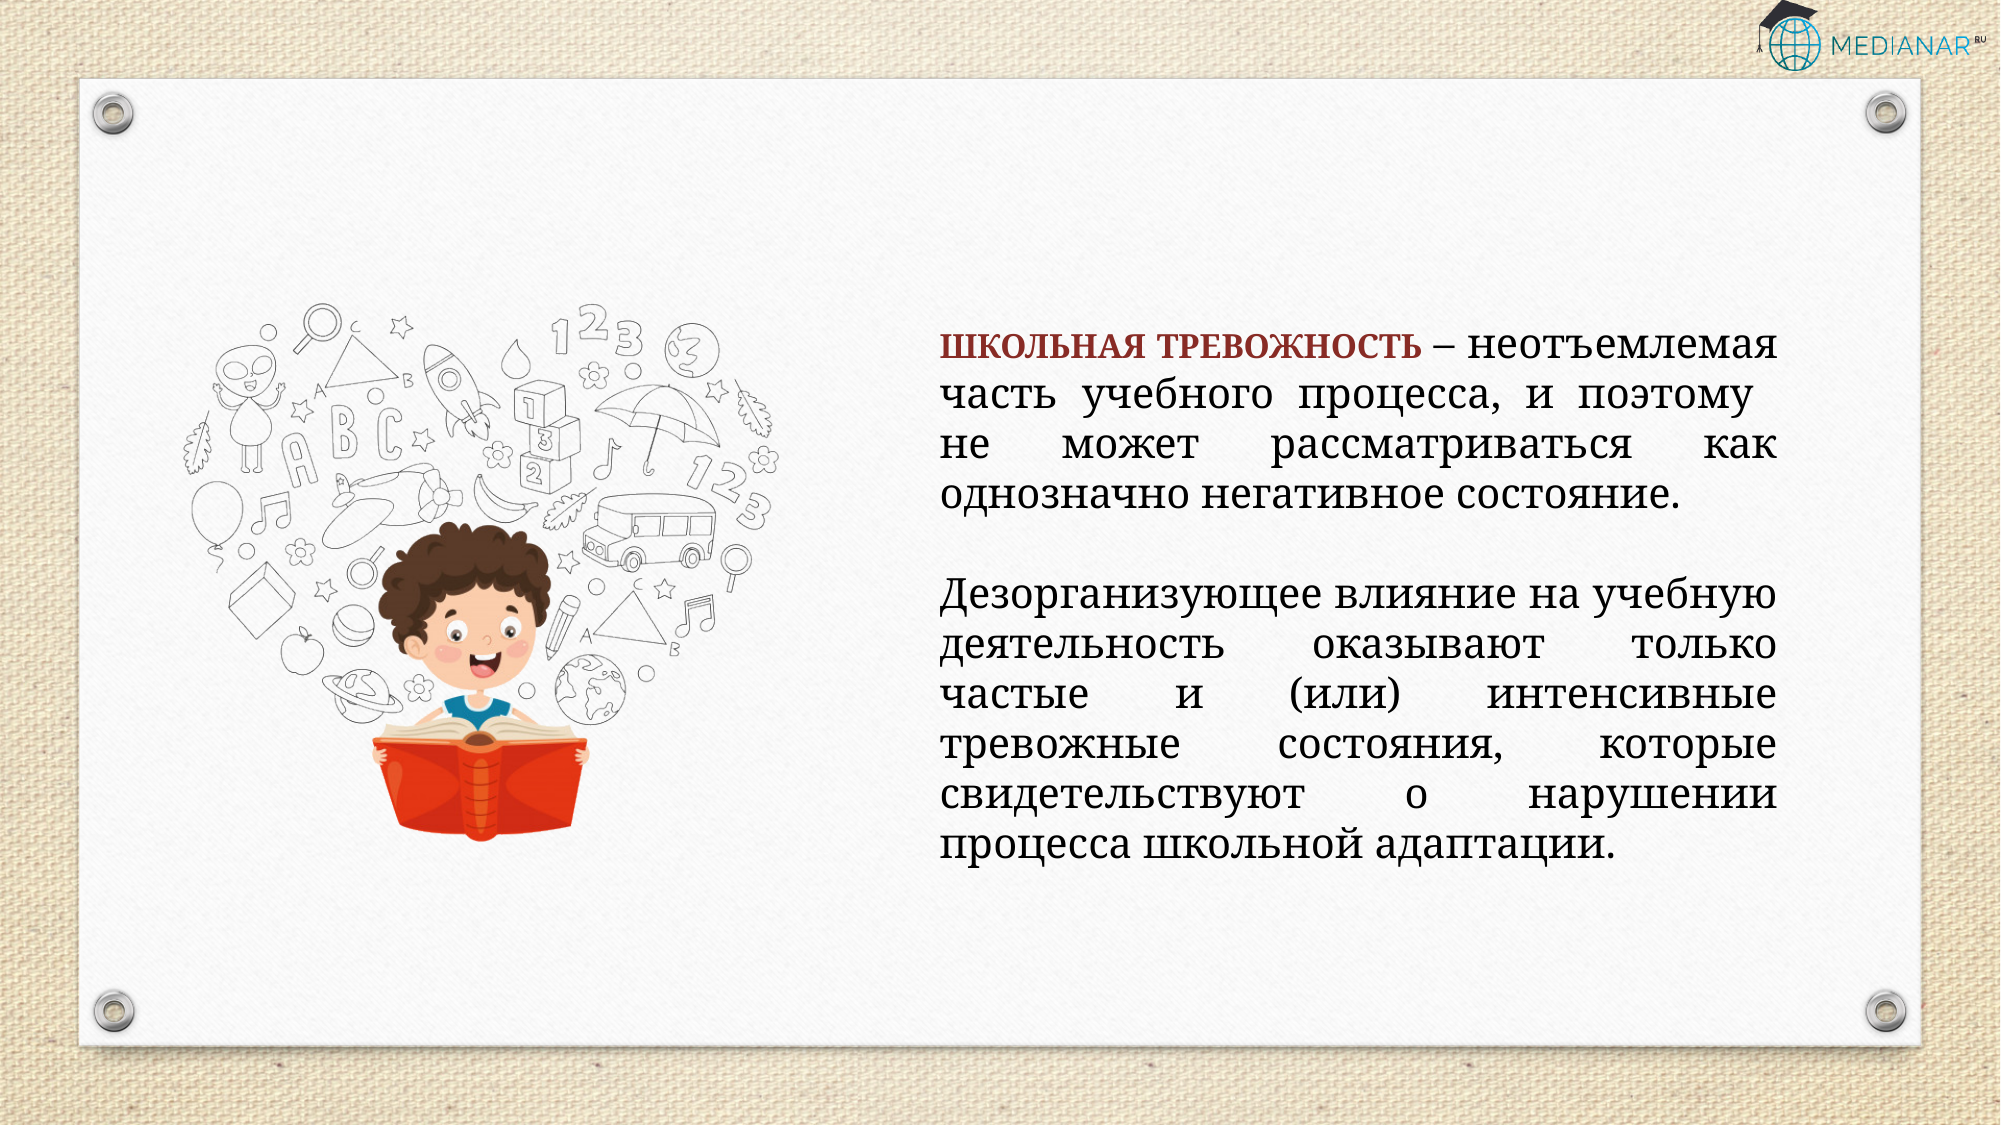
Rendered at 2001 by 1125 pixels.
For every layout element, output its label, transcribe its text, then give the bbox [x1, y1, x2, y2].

picture [0, 0, 2001, 1125]
text_box ШКОЛЬНАЯ ТРЕВОЖНОСТЬ – неотъемлемая часть учебного процесса, и поэтому не может рассматриваться как однозначно негативное состояние. Дезорганизующее влияние на учебную деятельность оказывают только частые и (или) интенсивные тревожные состояния, которые свидетельствуют о нарушении процесса школьной адаптации. [924, 309, 1793, 875]
